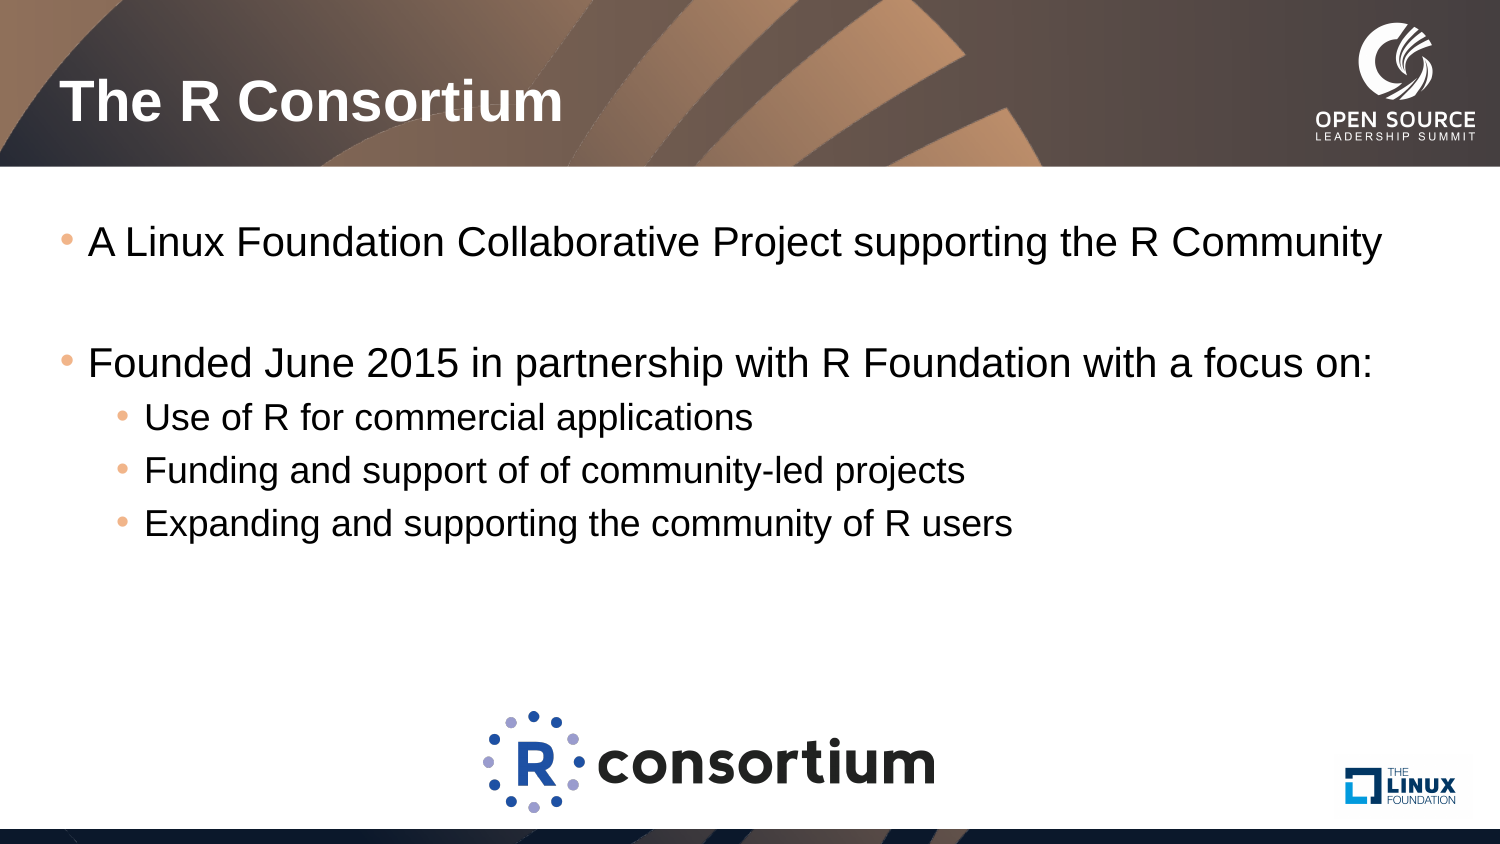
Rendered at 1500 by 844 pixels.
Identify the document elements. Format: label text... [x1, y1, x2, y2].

picture [0, 0, 1500, 166]
picture [1330, 744, 1473, 821]
title The R Consortium [44, 50, 1339, 147]
picture [483, 711, 934, 813]
picture [0, 829, 1500, 844]
list A Linux Foundation Collaborative Project supporting the R Community Founded June 2015 in partnership with R Foundation with a focus on: Use of R for commercial applications Funding and support of of community-led projects Expanding and supporting the community of R users [44, 206, 1473, 743]
